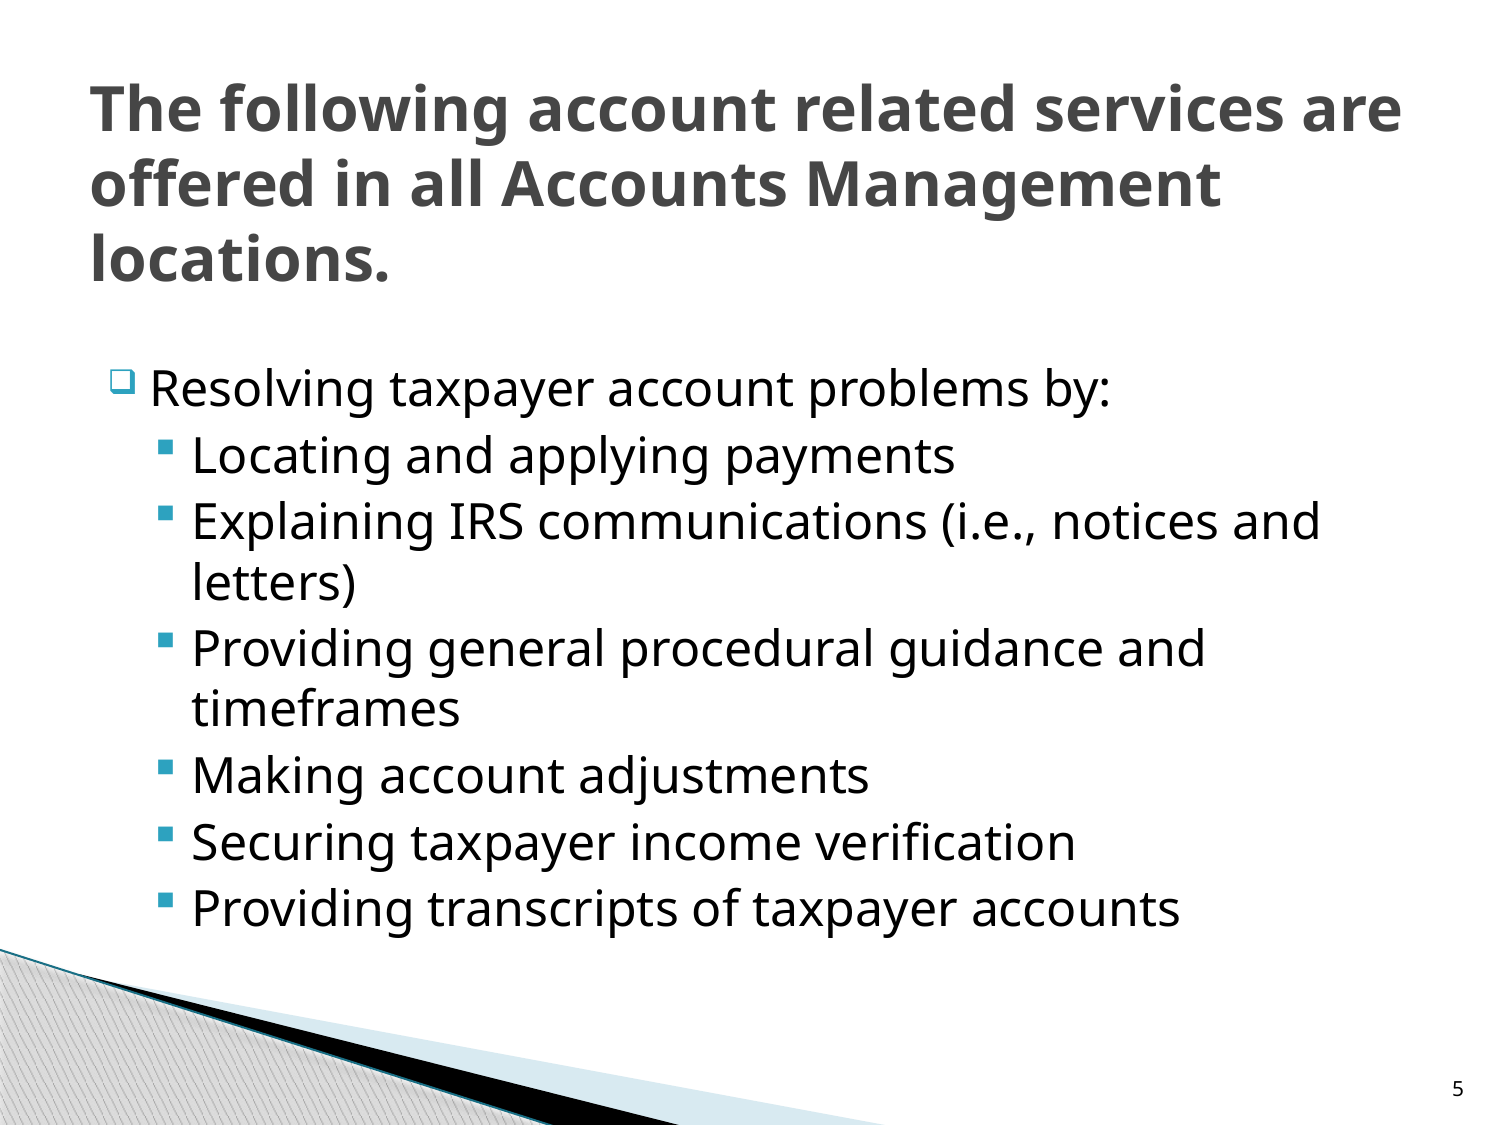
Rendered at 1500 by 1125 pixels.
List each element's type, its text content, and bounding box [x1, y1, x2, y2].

list Resolving taxpayer account problems by: Locating and applying payments Explaining IRS communications (i.e., notices and letters) Providing general procedural guidance and timeframes Making account adjustments Securing taxpayer income verification Providing transcripts of taxpayer accounts [75, 288, 1425, 975]
title The following account related services are offered in all Accounts Management locations. [75, 75, 1425, 288]
slide_number 5 [1418, 1051, 1479, 1112]
